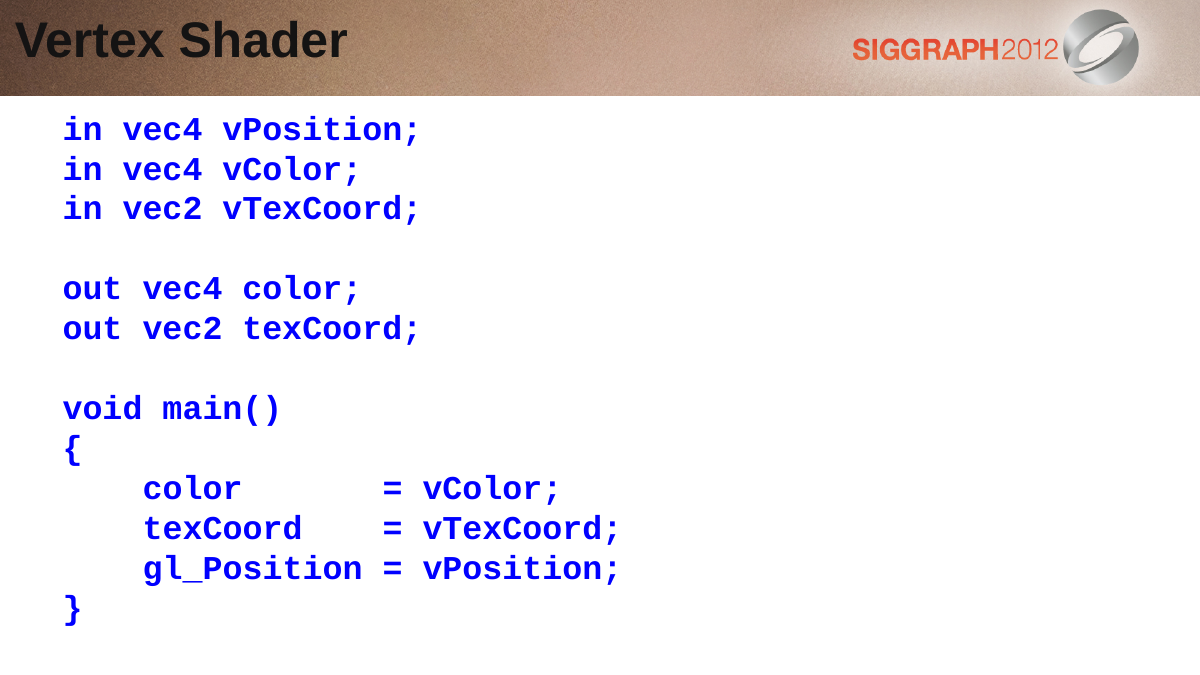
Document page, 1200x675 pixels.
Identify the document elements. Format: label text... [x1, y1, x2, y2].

list in vec4 vPosition; in vec4 vColor; in vec2 vTexCoord; out vec4 color; out vec2 texCoord; void main() { color = vColor; texCoord = vTexCoord; gl_Position = vPosition; } [47, 99, 1152, 627]
picture [1103, 0, 1200, 96]
title Vertex Shader [0, 0, 1103, 96]
